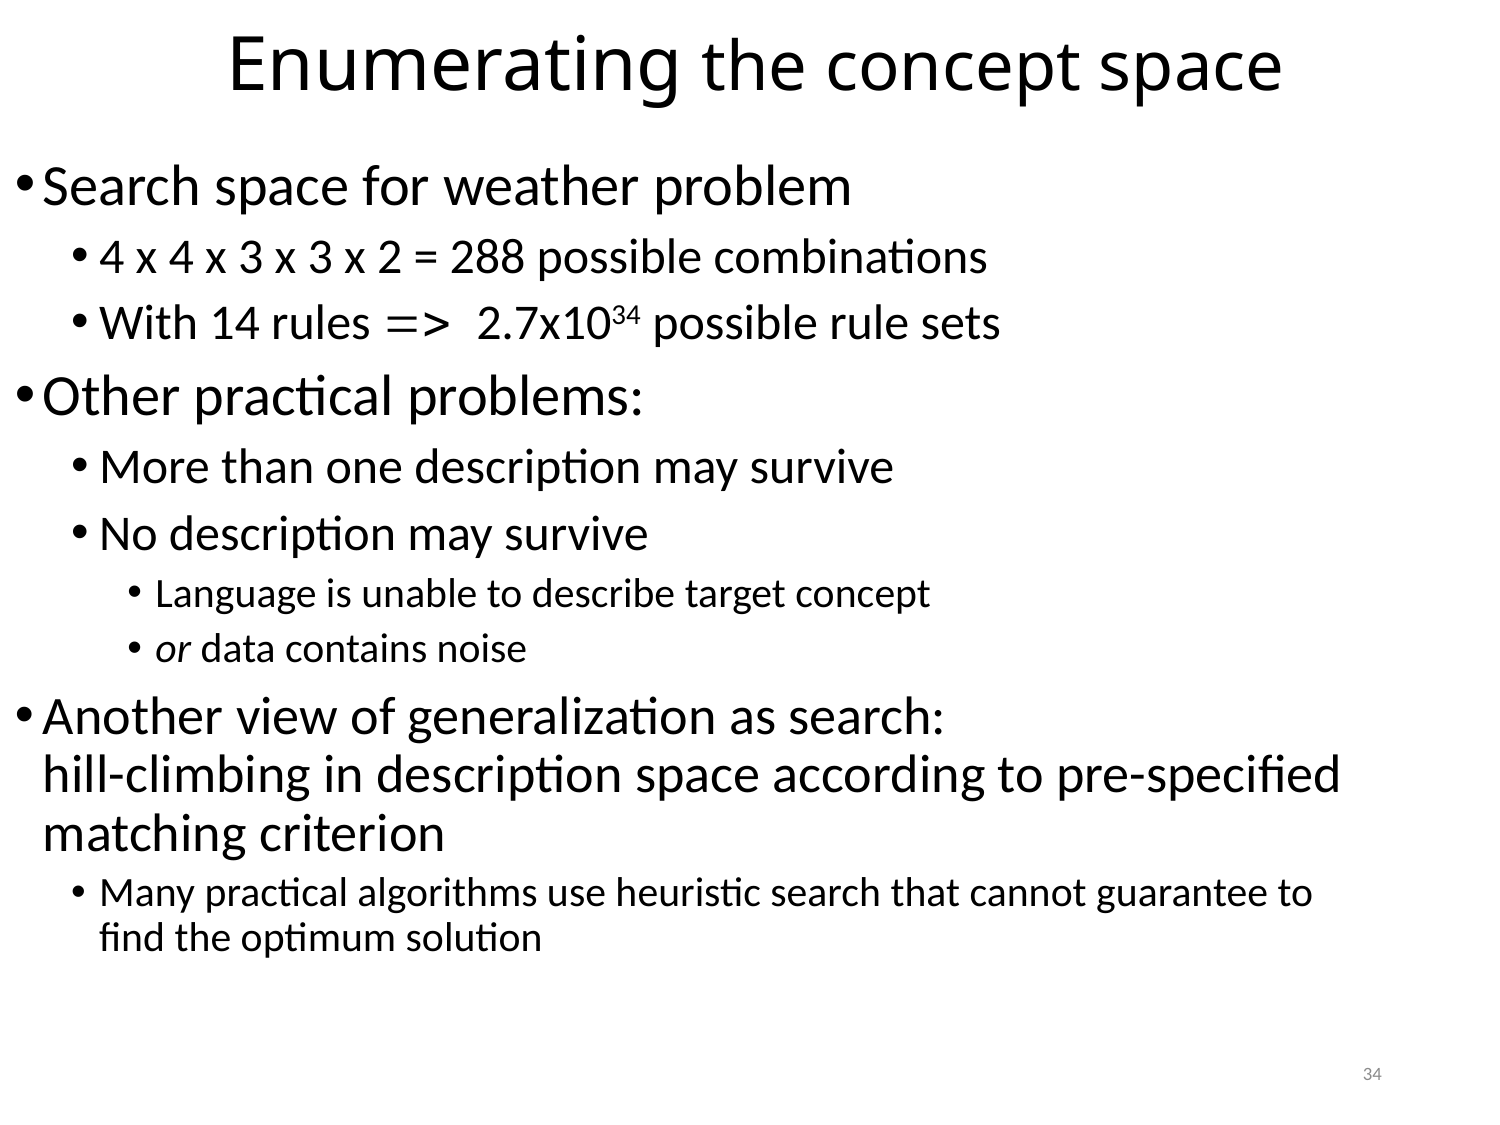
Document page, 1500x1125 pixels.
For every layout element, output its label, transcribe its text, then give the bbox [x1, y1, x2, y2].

title Enumerating the concept space [211, 0, 1446, 145]
list Search space for weather problem 4 x 4 x 3 x 3 x 2 = 288 possible combinations With 14 rules => 2.7x1034 possible rule sets Other practical problems: More than one description may survive No description may survive Language is unable to describe target concept or data contains noise Another view of generalization as search: hill-climbing in description space according to pre-specified matching criterion Many practical algorithms use heuristic search that cannot guarantee to find the optimum solution [0, 147, 1388, 969]
slide_number 34 [1059, 1042, 1397, 1103]
